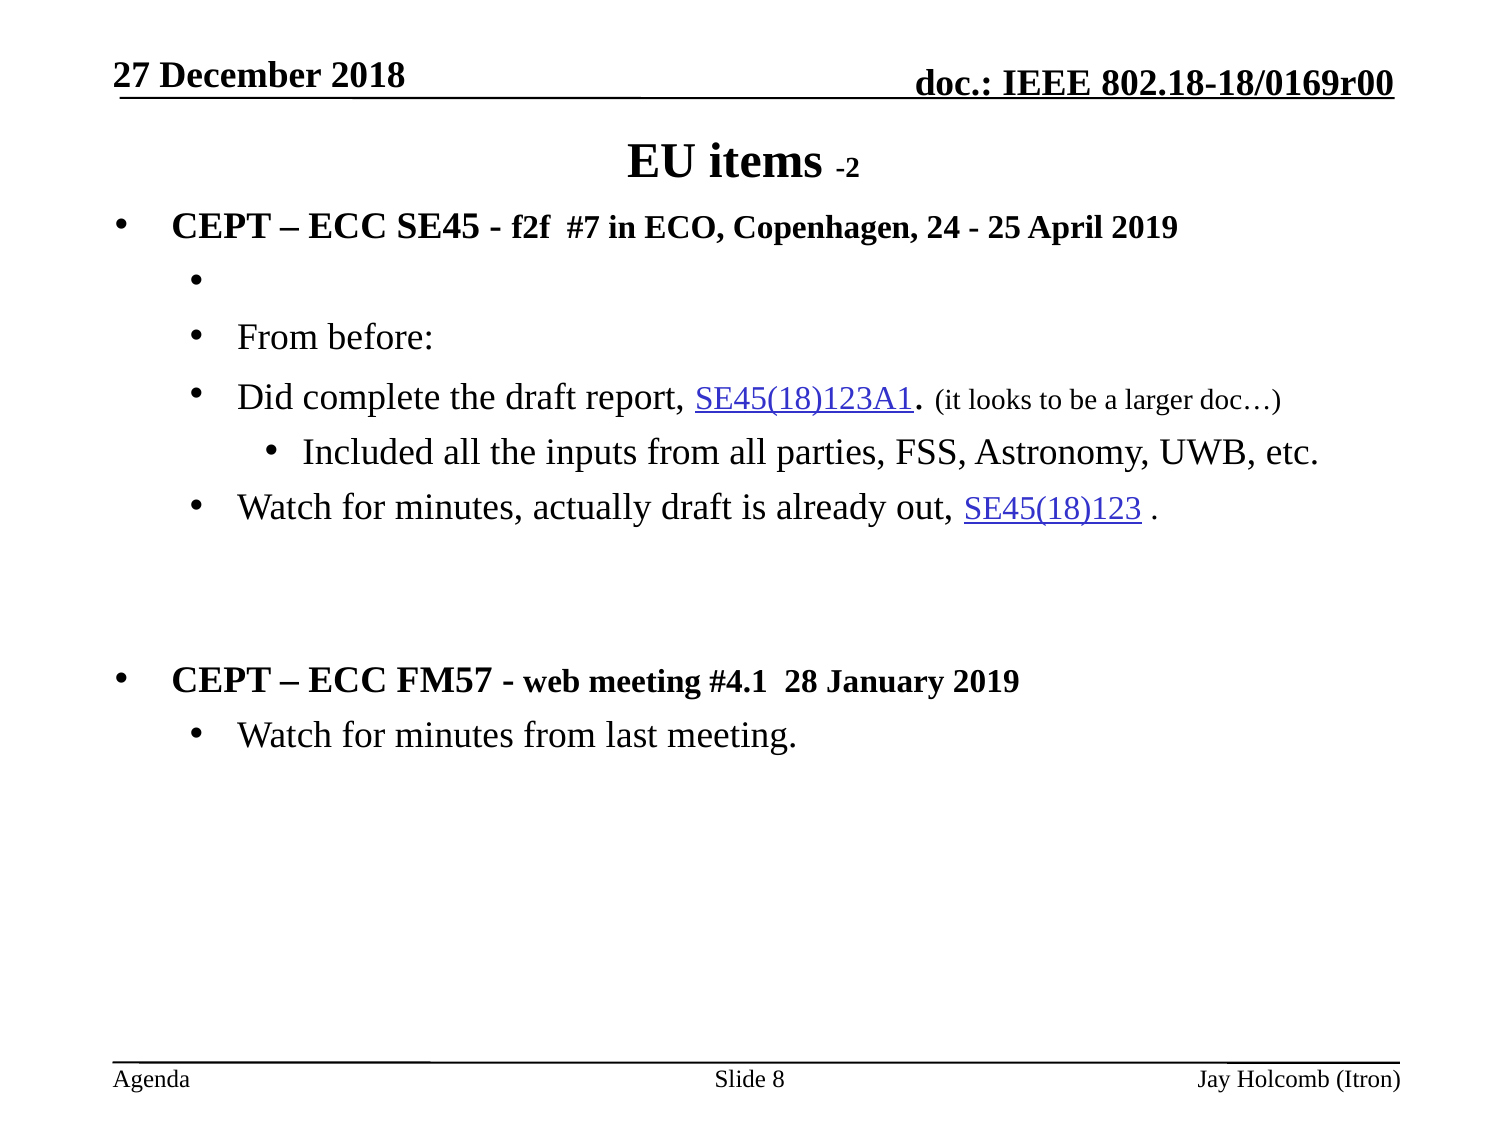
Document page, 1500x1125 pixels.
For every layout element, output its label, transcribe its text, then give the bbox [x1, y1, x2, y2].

footer Jay Holcomb (Itron) [878, 1061, 1402, 1093]
title EU items -2 [112, 100, 1388, 193]
slide_number Slide 8 [699, 1061, 800, 1123]
list CEPT – ECC SE45 - f2f #7 in ECO, Copenhagen, 24 - 25 April 2019 From before: Did complete the draft report, SE45(18)123A1. (it looks to be a larger doc…) Included all the inputs from all parties, FSS, Astronomy, UWB, etc. Watch for minutes, actually draft is already out, SE45(18)123 . CEPT – ECC FM57 - web meeting #4.1 28 January 2019 Watch for minutes from last meeting. [99, 193, 1463, 1063]
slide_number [112, 49, 488, 95]
